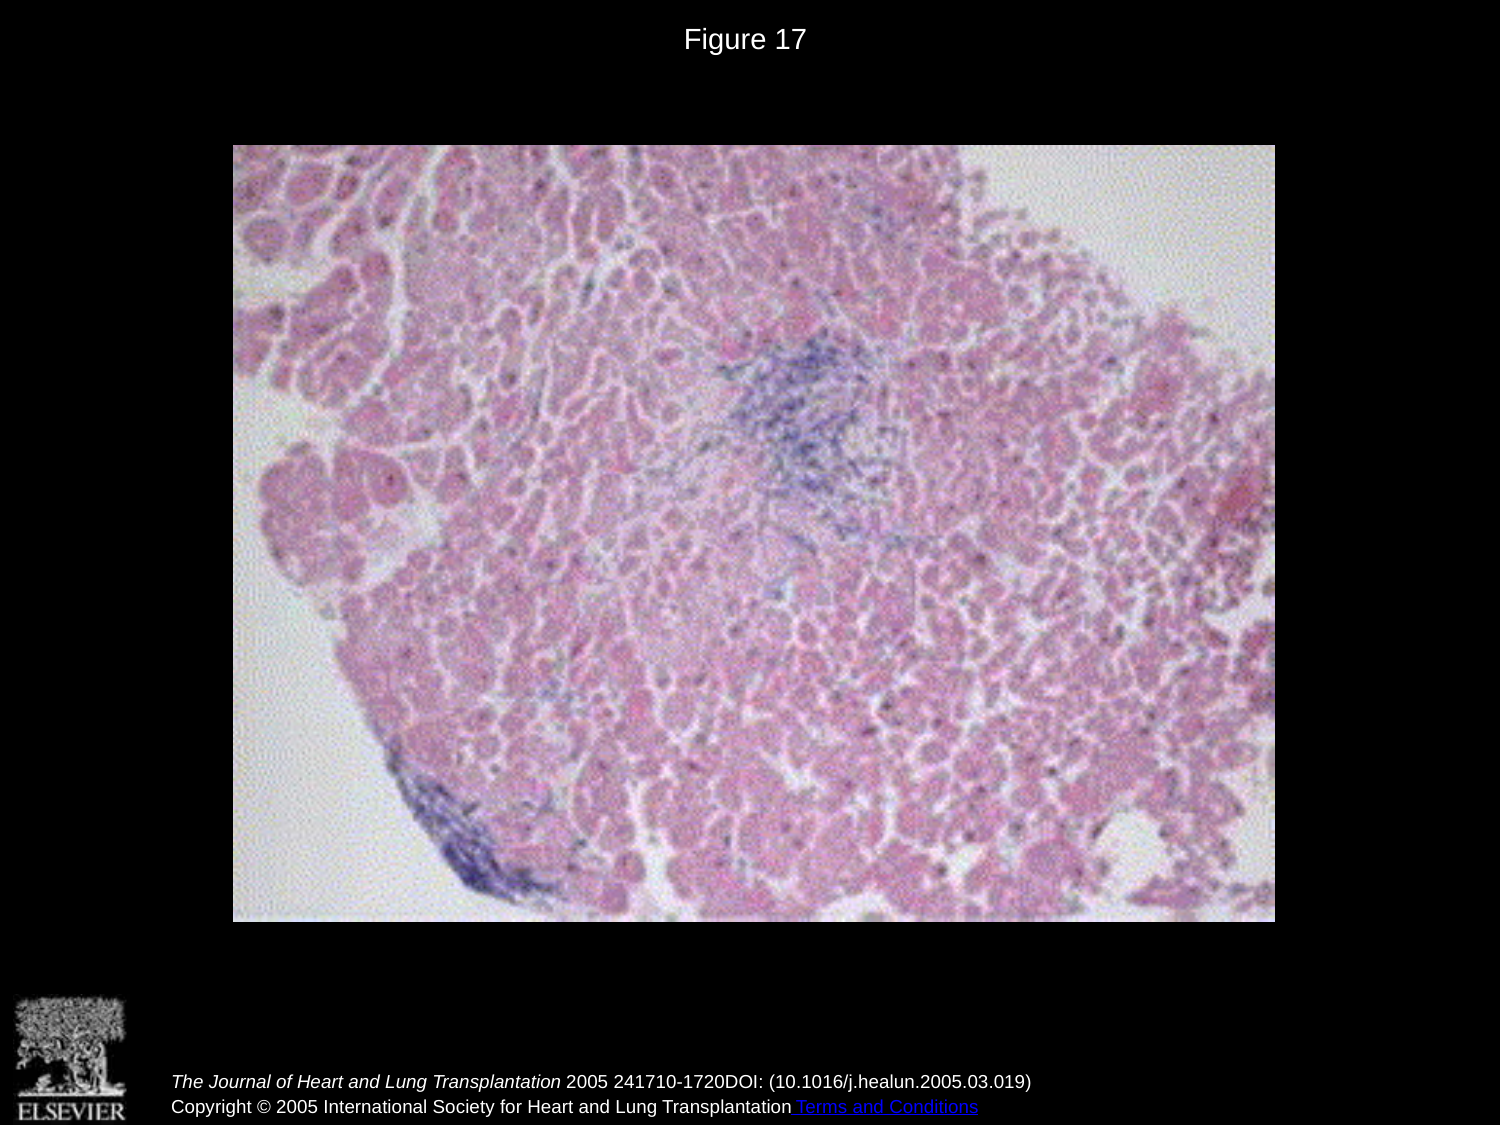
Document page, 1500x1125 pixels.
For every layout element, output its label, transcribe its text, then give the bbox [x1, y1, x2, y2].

text_box Figure 17 [669, 12, 831, 64]
text_box The Journal of Heart and Lung Transplantation 2005 241710-1720DOI: (10.1016/j.healun.2005.03.019) [156, 1062, 1500, 1101]
text_box Copyright © 2005 International Society for Heart and Lung Transplantation Terms and Conditions [156, 1086, 1068, 1125]
picture [12, 994, 130, 1125]
picture [233, 145, 1276, 923]
